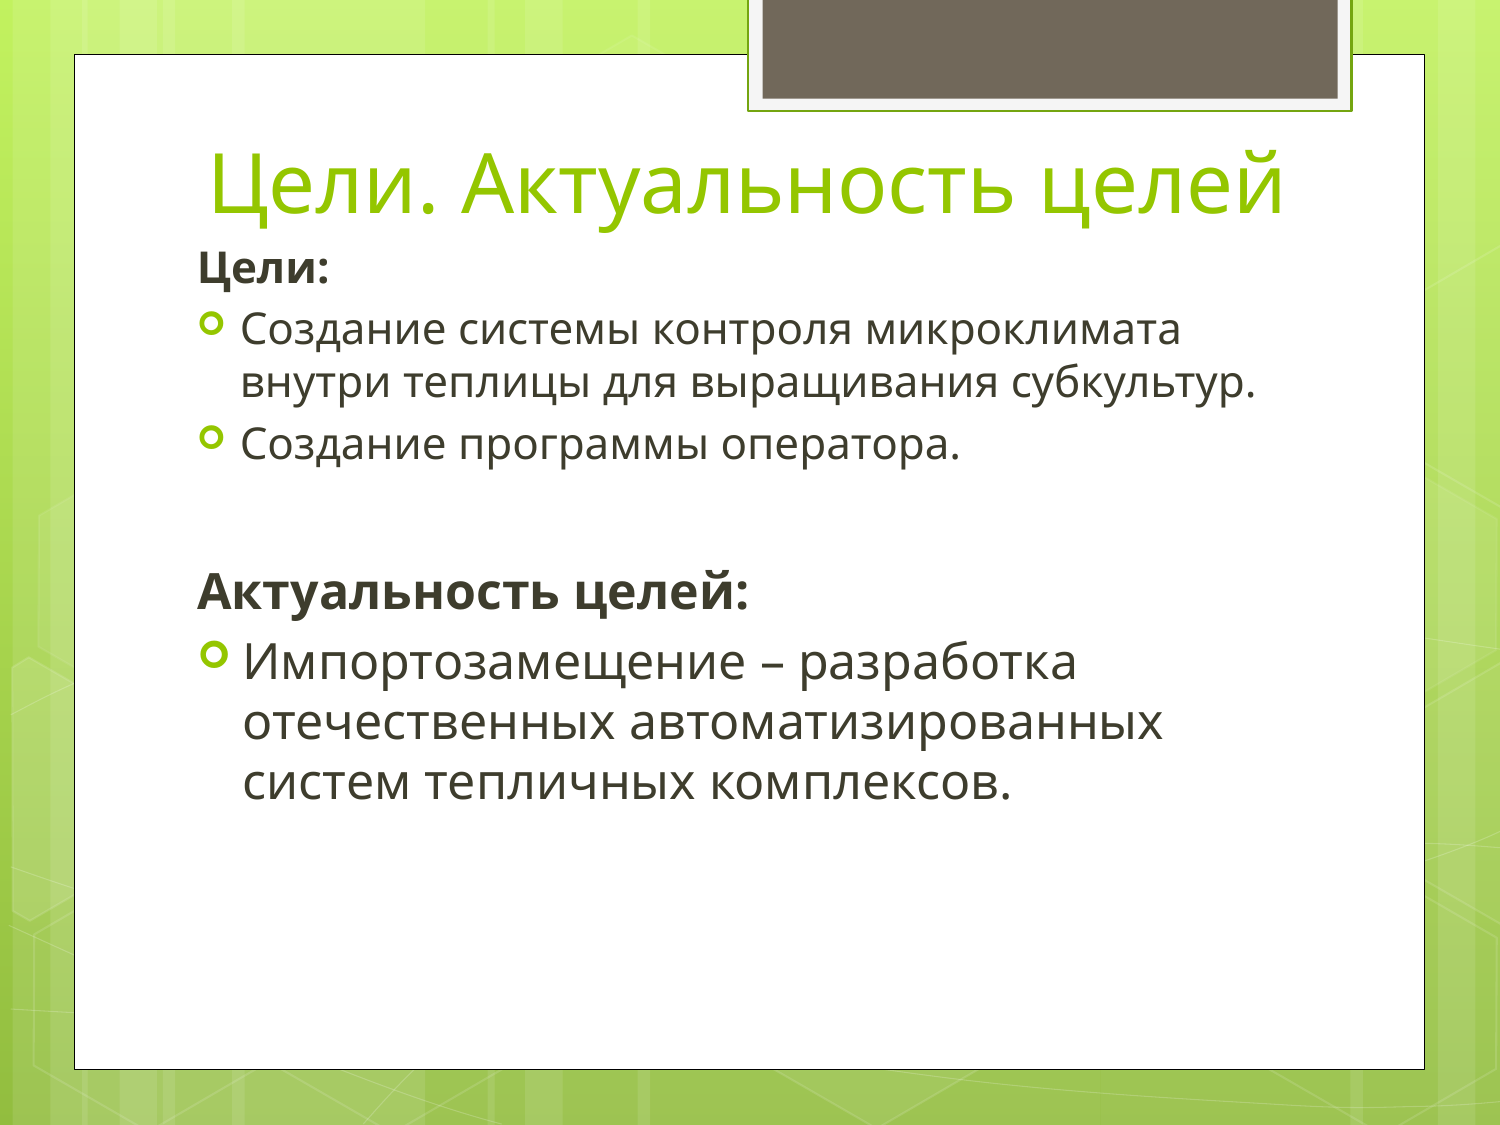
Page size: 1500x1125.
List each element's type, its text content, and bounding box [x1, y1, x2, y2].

text_box Актуальность целей: Импортозамещение – разработка отечественных автоматизированных систем тепличных комплексов. [171, 552, 1283, 848]
list Цели: Создание системы контроля микроклимата внутри теплицы для выращивания субкультур. Создание программы оператора. [171, 231, 1283, 528]
title Цели. Актуальность целей [171, 101, 1324, 238]
